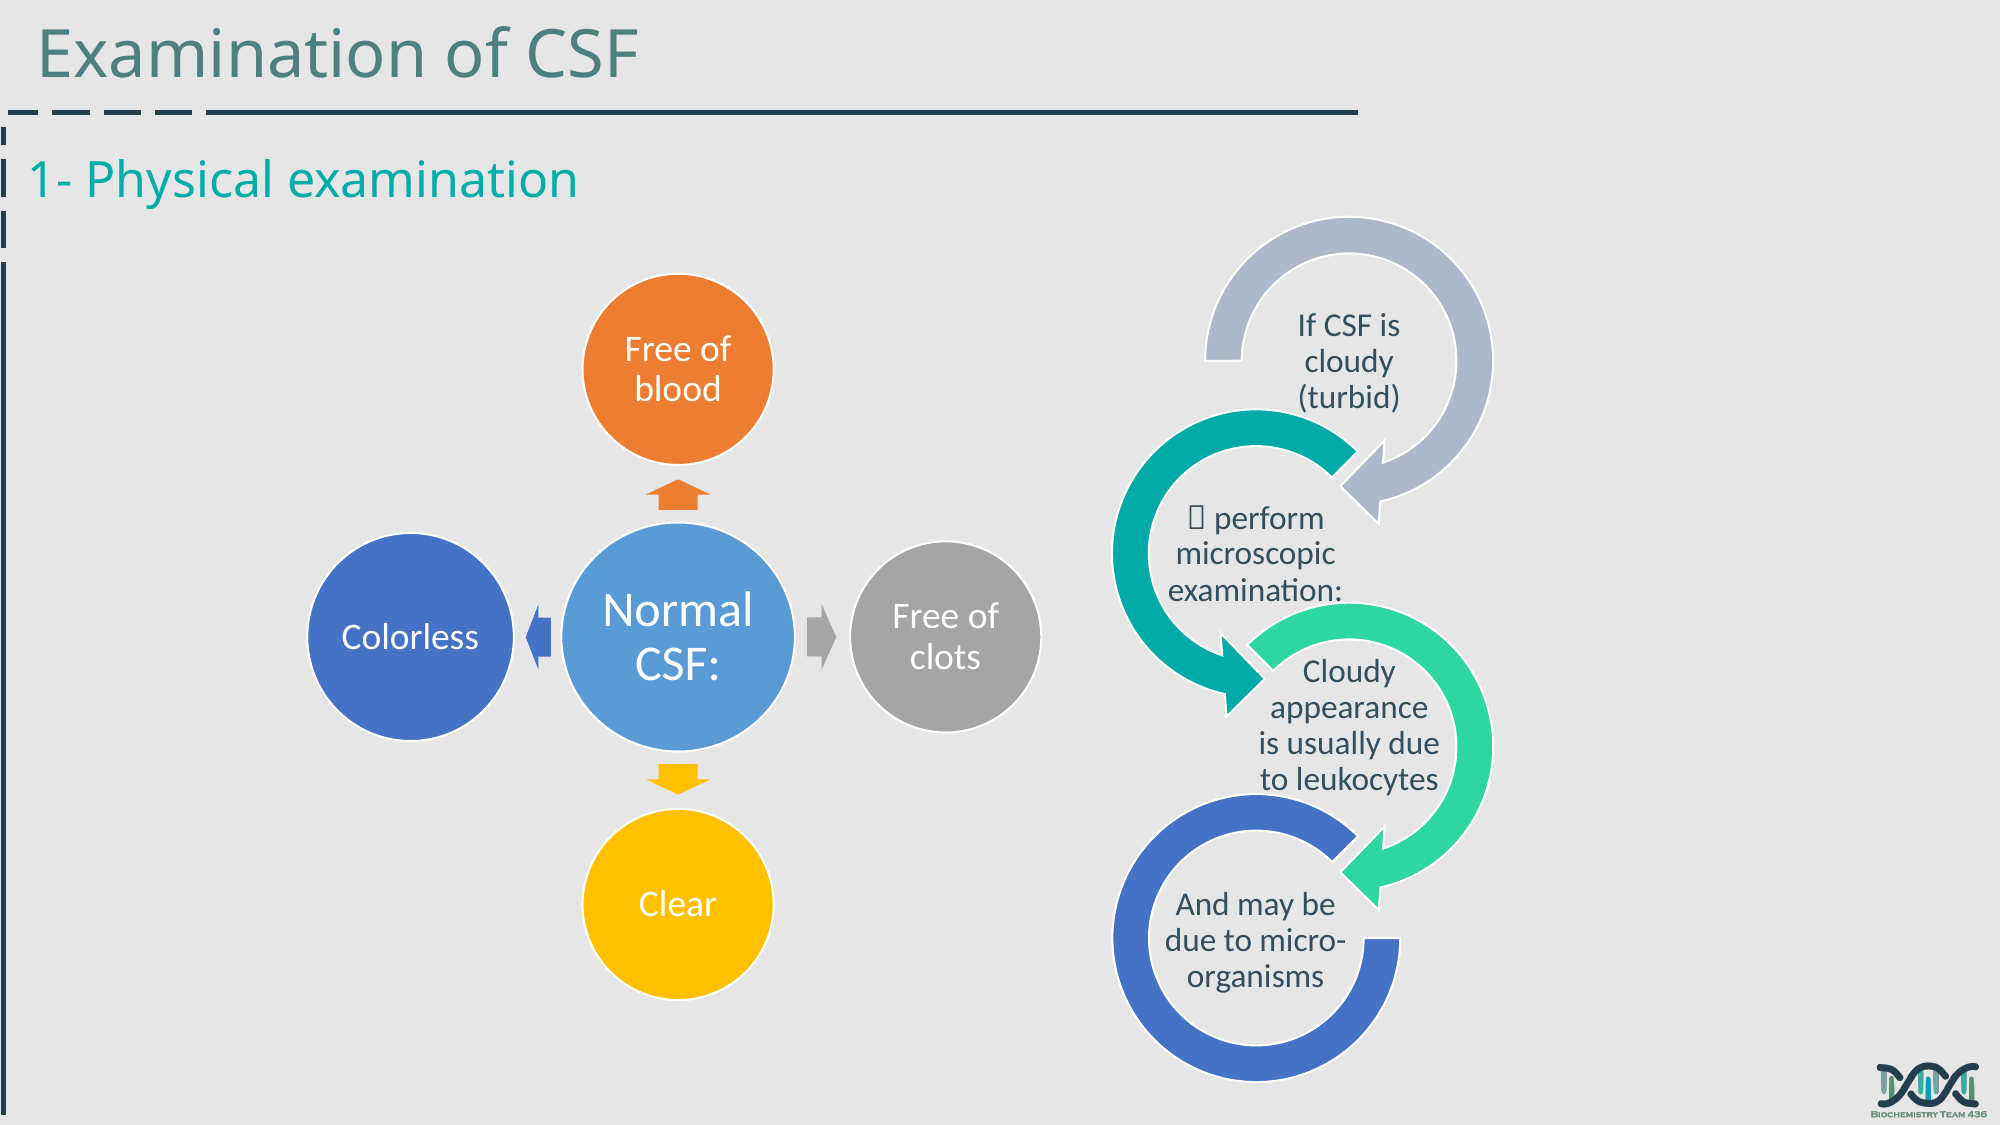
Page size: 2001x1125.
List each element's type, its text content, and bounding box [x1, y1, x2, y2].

text_box 1- Physical examination [13, 147, 344, 216]
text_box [194, 273, 635, 1001]
text_box Examination of CSF [21, 12, 726, 91]
text_box [344, 34, 1620, 273]
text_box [635, 193, 1970, 1083]
picture [1865, 1062, 2000, 1125]
